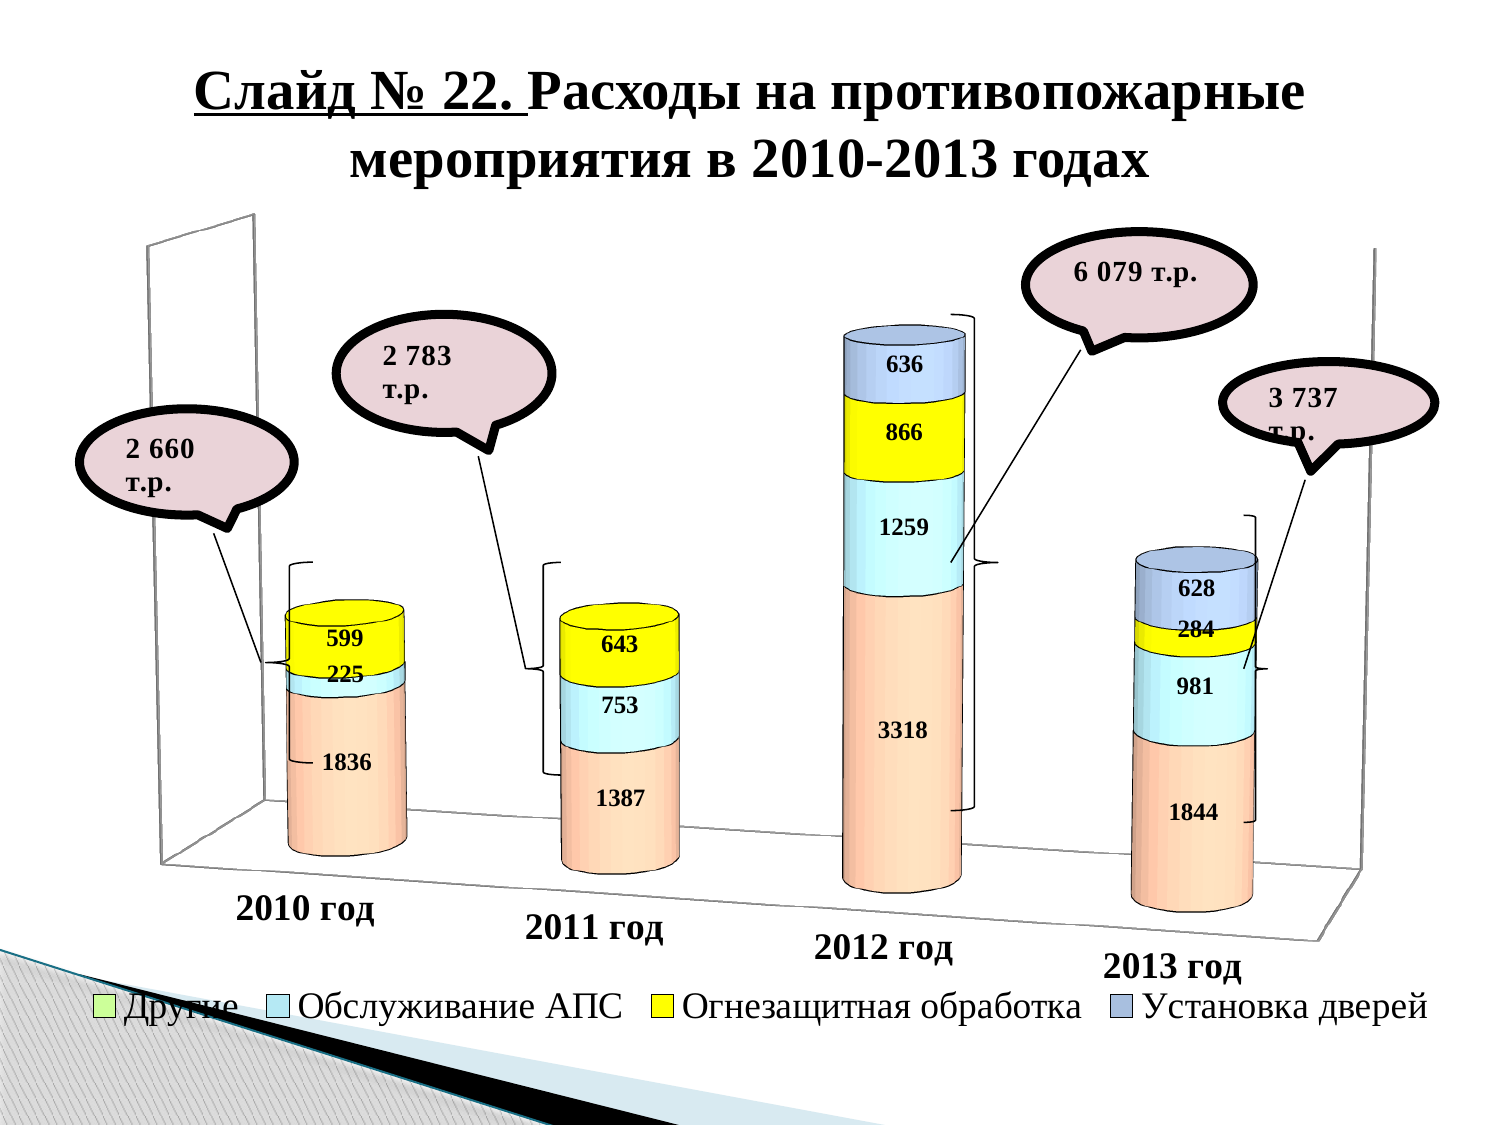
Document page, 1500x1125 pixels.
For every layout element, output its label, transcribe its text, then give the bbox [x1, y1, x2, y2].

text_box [477, 455, 526, 669]
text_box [213, 533, 262, 663]
chart [74, 195, 1448, 1071]
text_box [997, 349, 1081, 563]
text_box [1267, 479, 1306, 669]
title Слайд № 22. Расходы на противопожарные мероприятия в 2010-2013 годах [75, 45, 1425, 195]
